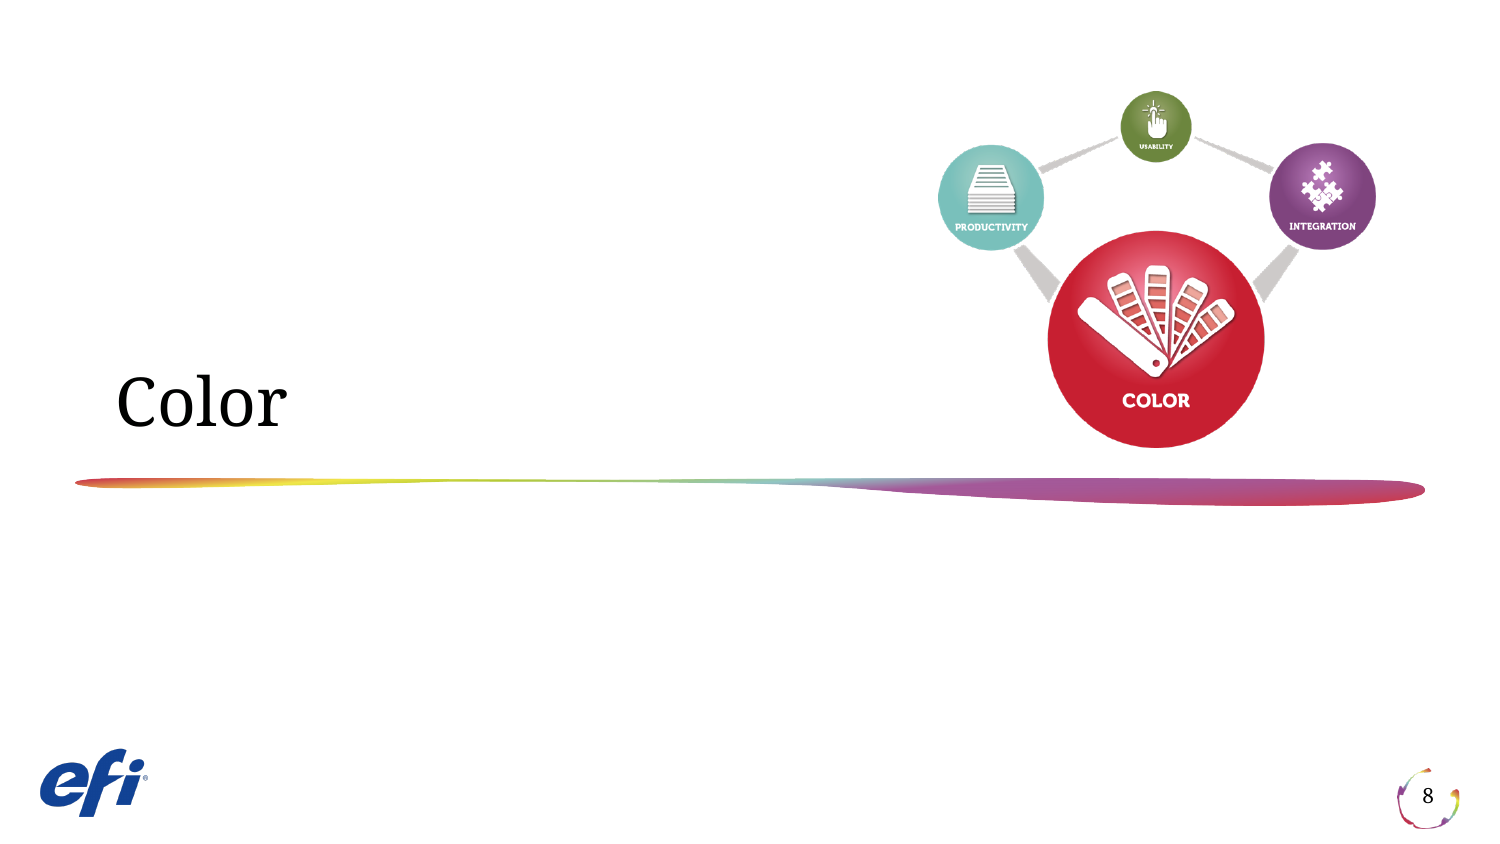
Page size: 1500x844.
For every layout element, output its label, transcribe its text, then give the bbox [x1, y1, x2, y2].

slide_number 8 [1387, 774, 1449, 820]
title Color [100, 351, 932, 448]
picture [937, 91, 1377, 448]
picture [75, 478, 1425, 506]
picture [1397, 768, 1460, 829]
